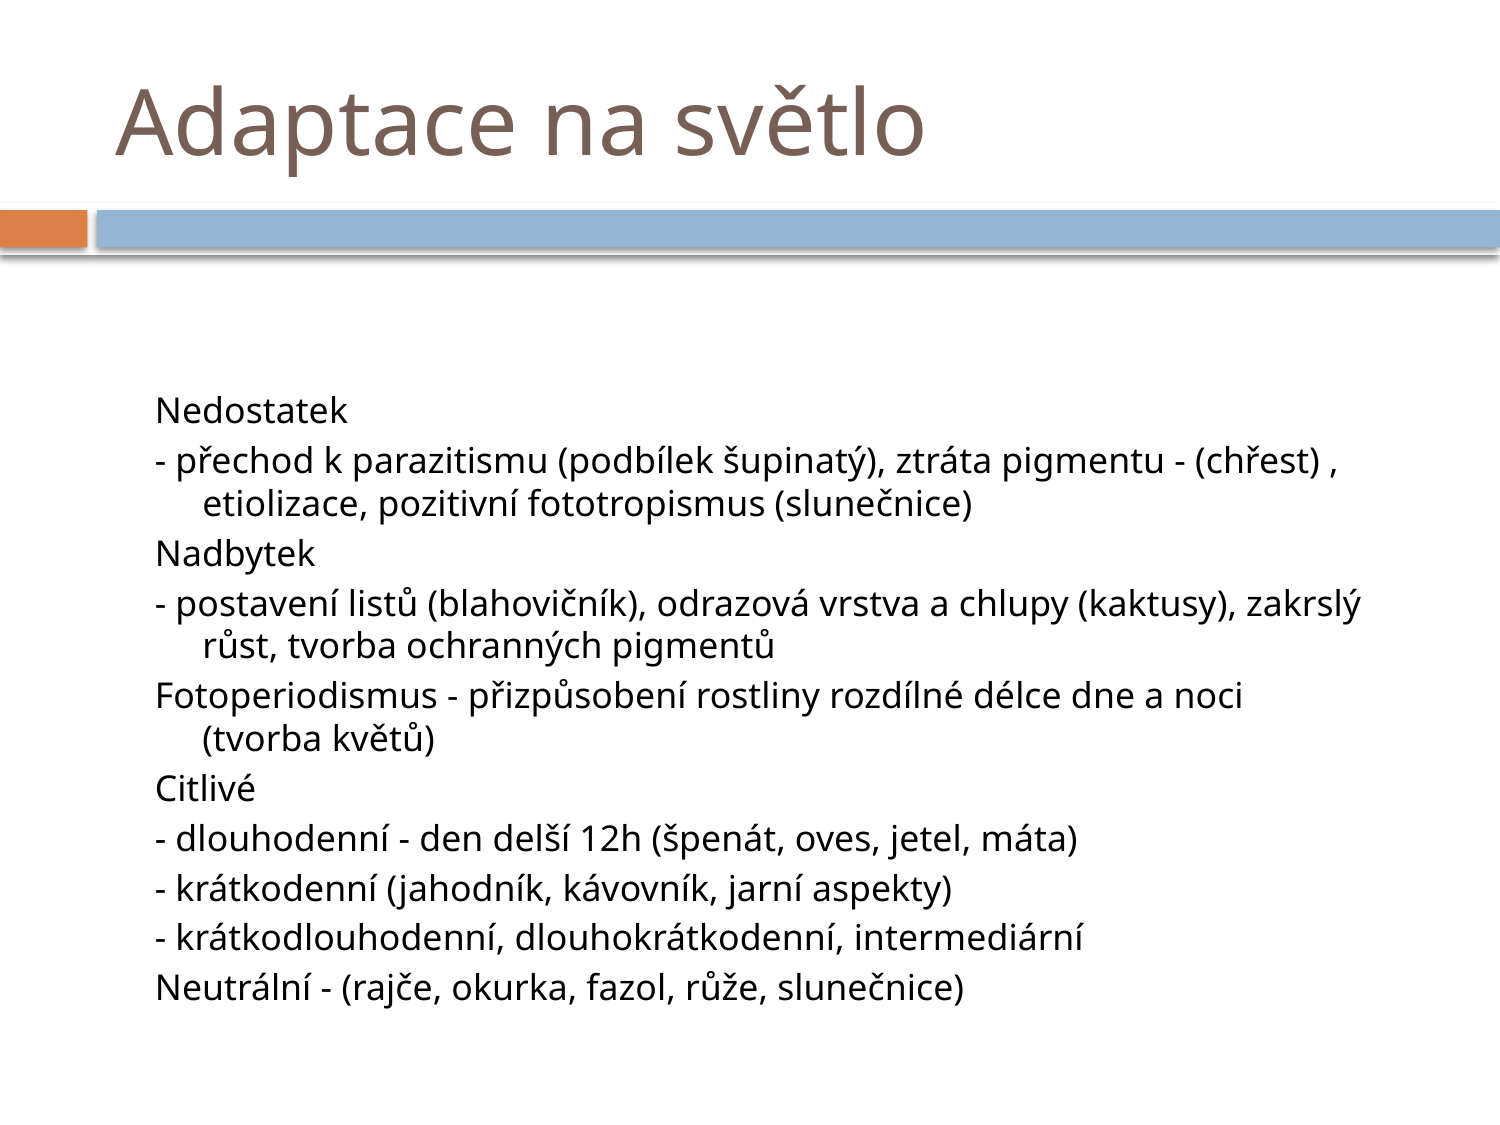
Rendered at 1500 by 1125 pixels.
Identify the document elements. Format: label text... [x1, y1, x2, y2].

list Nedostatek - přechod k parazitismu (podbílek šupinatý), ztráta pigmentu - (chřest) , etiolizace, pozitivní fototropismus (slunečnice) Nadbytek - postavení listů (blahovičník), odrazová vrstva a chlupy (kaktusy), zakrslý růst, tvorba ochranných pigmentů Fotoperiodismus - přizpůsobení rostliny rozdílné délce dne a noci (tvorba květů) Citlivé - dlouhodenní - den delší 12h (špenát, oves, jetel, máta) - krátkodenní (jahodník, kávovník, jarní aspekty) - krátkodlouhodenní, dlouhokrátkodenní, intermediární Neutrální - (rajče, okurka, fazol, růže, slunečnice) [139, 380, 1384, 1022]
title Adaptace na světlo [100, 37, 1438, 200]
